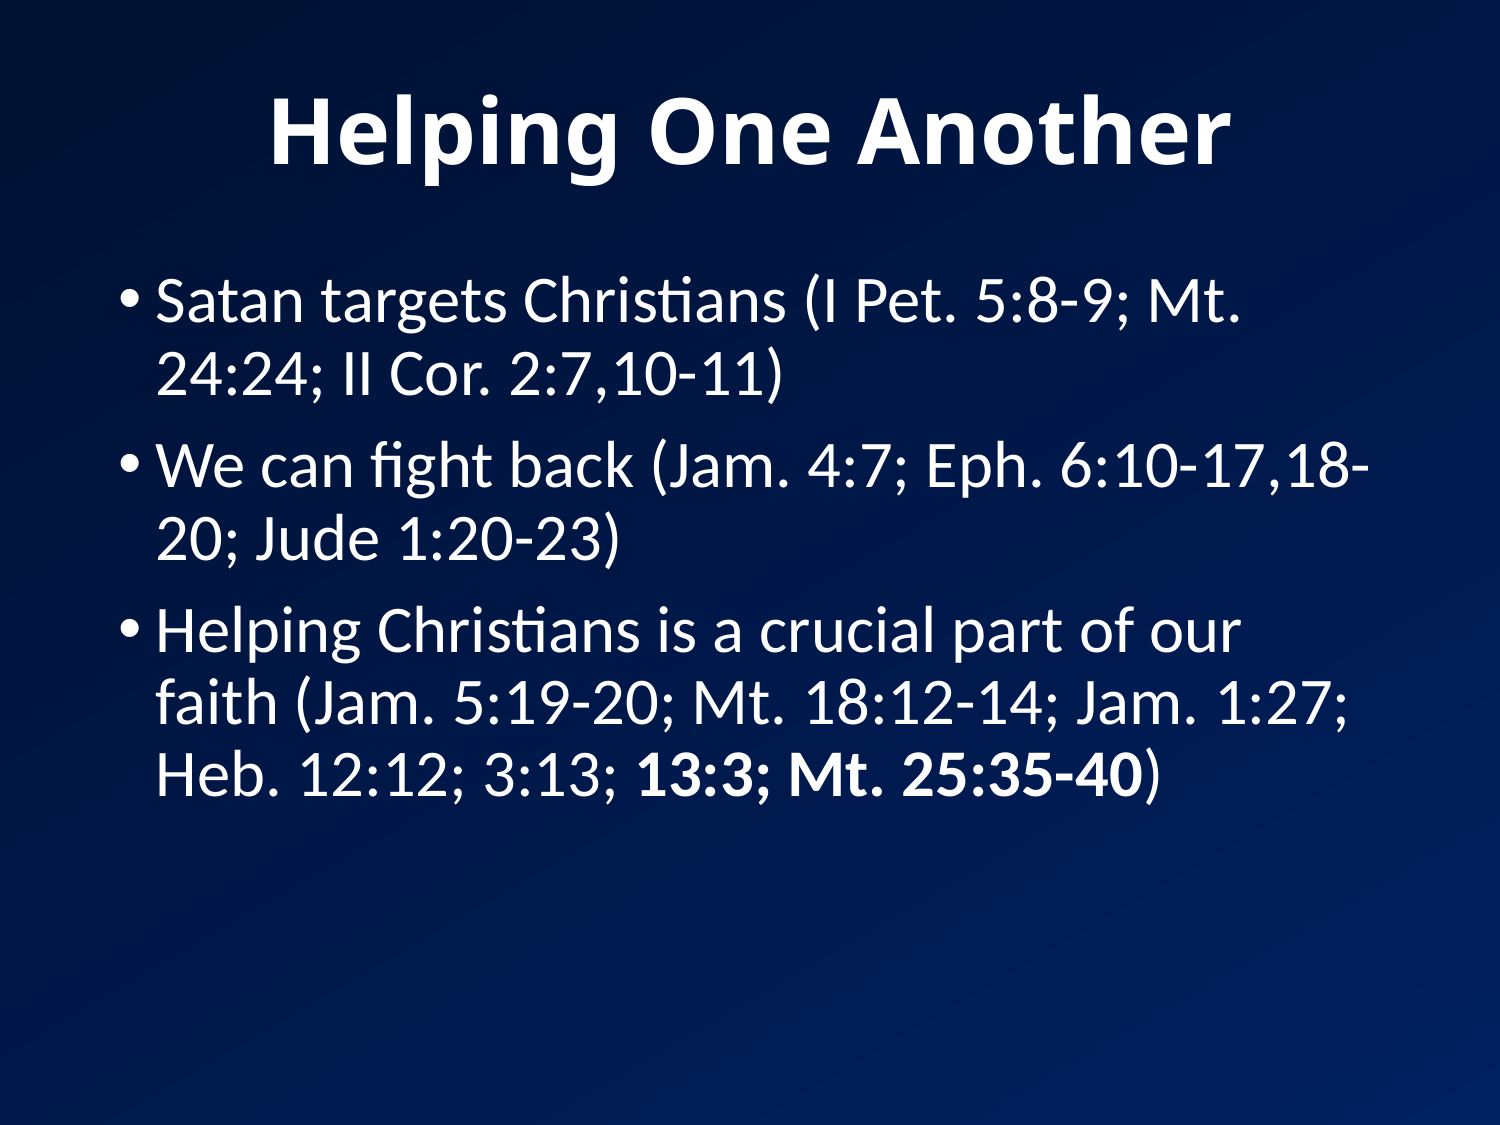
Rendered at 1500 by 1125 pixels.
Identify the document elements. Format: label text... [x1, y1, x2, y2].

title Helping One Another [103, 59, 1397, 210]
list Satan targets Christians (I Pet. 5:8-9; Mt. 24:24; II Cor. 2:7,10-11) We can fight back (Jam. 4:7; Eph. 6:10-17,18-20; Jude 1:20-23) Helping Christians is a crucial part of our faith (Jam. 5:19-20; Mt. 18:12-14; Jam. 1:27; Heb. 12:12; 3:13; 13:3; Mt. 25:35-40) [103, 257, 1397, 1014]
